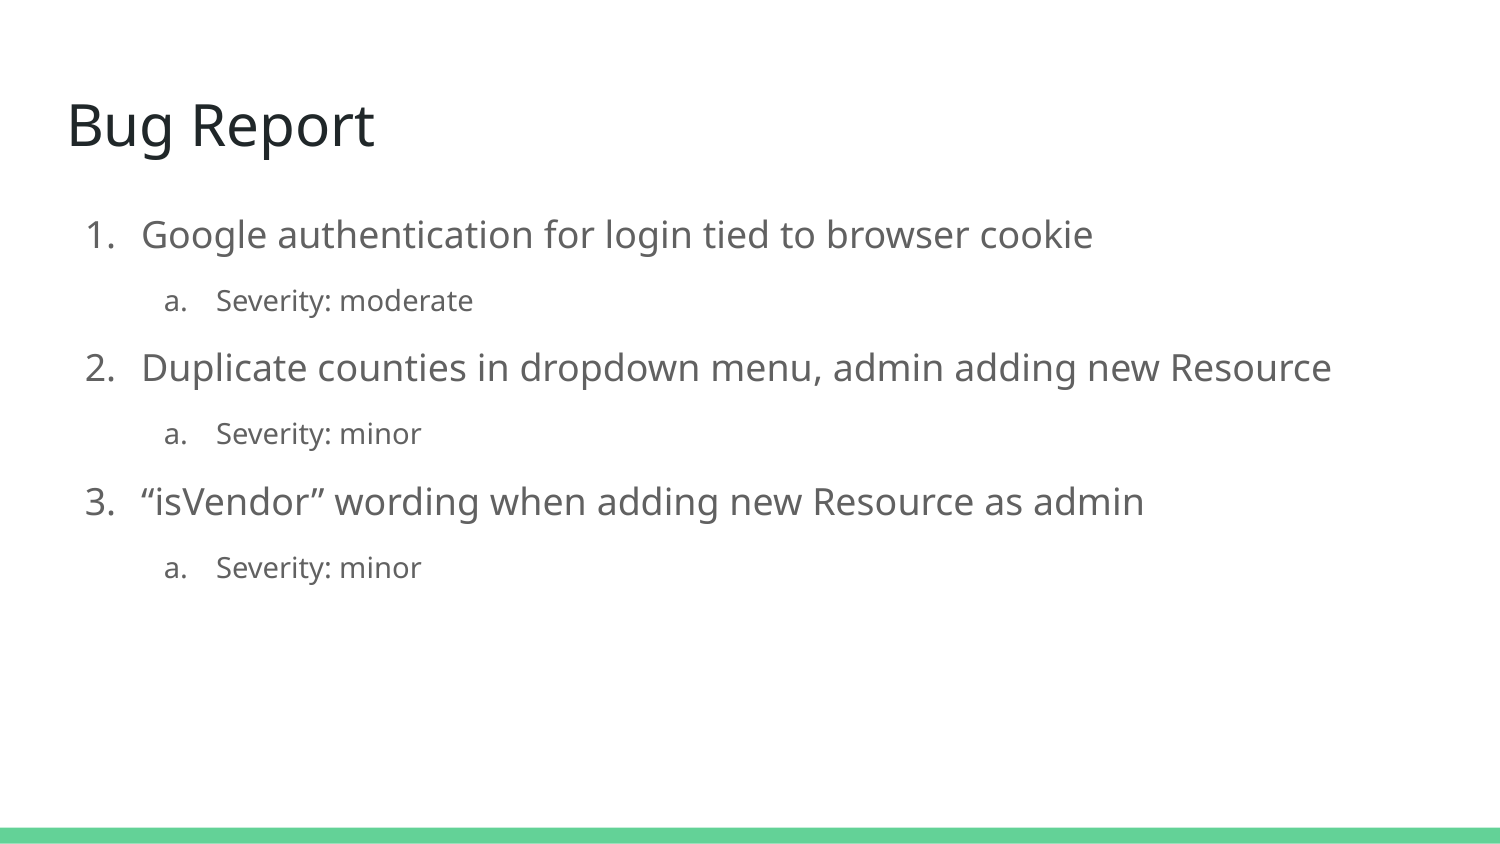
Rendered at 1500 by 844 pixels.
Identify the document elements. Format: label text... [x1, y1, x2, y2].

list Google authentication for login tied to browser cookie Severity: moderate Duplicate counties in dropdown menu, admin adding new Resource Severity: minor “isVendor” wording when adding new Resource as admin Severity: minor [51, 189, 1449, 750]
title Bug Report [51, 72, 1449, 167]
